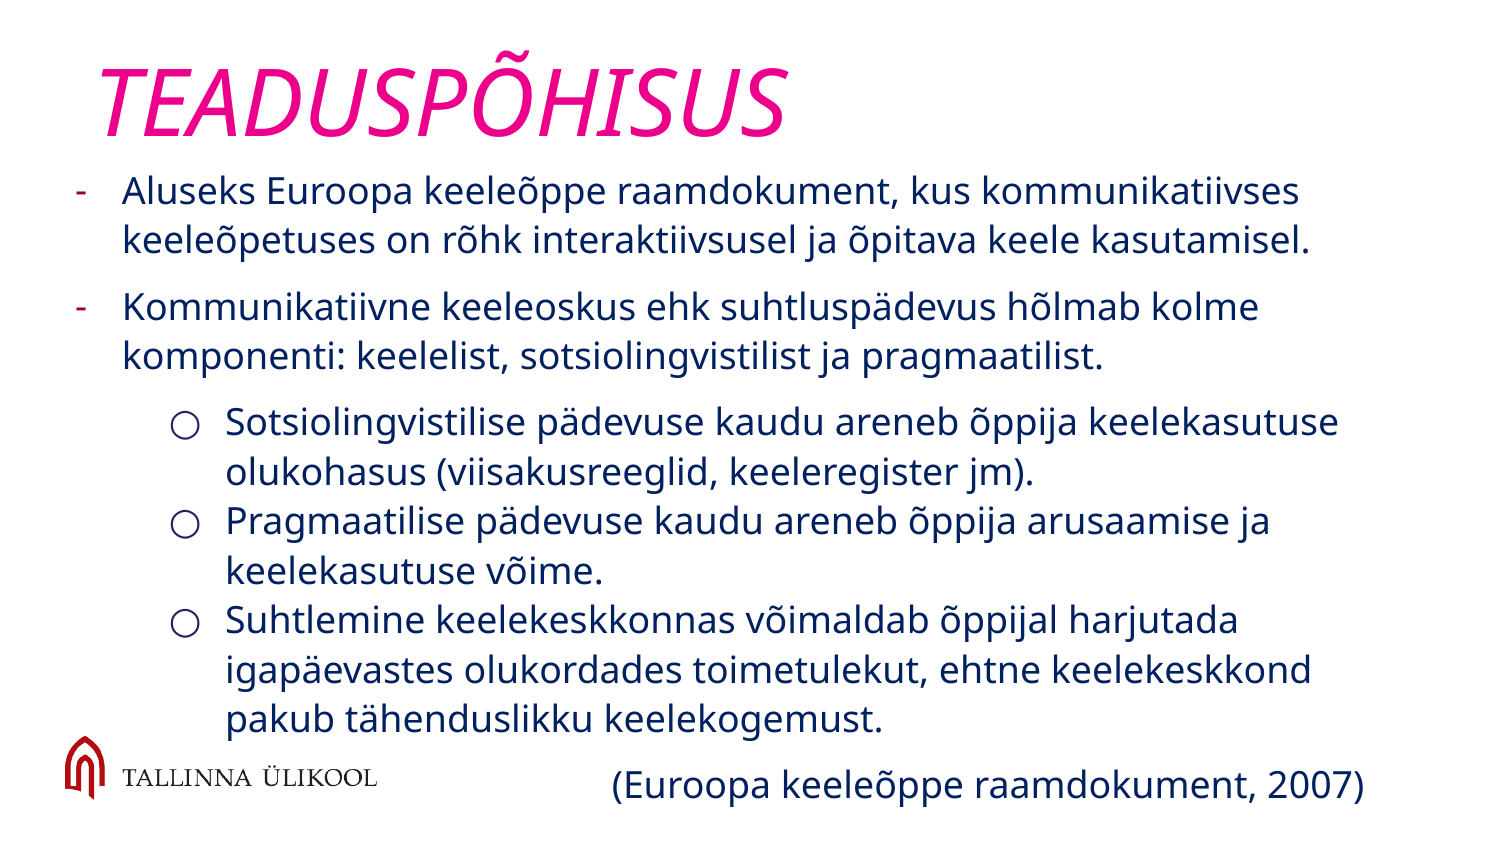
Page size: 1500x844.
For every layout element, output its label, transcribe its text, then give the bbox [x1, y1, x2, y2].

list Aluseks Euroopa keeleõppe raamdokument, kus kommunikatiivses keeleõpetuses on rõhk interaktiivsusel ja õpitava keele kasutamisel. Kommunikatiivne keeleoskus ehk suhtluspädevus hõlmab kolme komponenti: keelelist, sotsiolingvistilist ja pragmaatilist. Sotsiolingvistilise pädevuse kaudu areneb õppija keelekasutuse olukohasus (viisakusreeglid, keeleregister jm). Pragmaatilise pädevuse kaudu areneb õppija arusaamise ja keelekasutuse võime. Suhtlemine keelekeskkonnas võimaldab õppijal harjutada igapäevastes olukordades toimetulekut, ehtne keelekeskkond pakub tähenduslikku keelekogemust. (Euroopa keeleõppe raamdokument, 2007) [59, 154, 1441, 739]
title TEADUSPÕHISUS [78, 6, 811, 163]
picture [65, 739, 377, 800]
